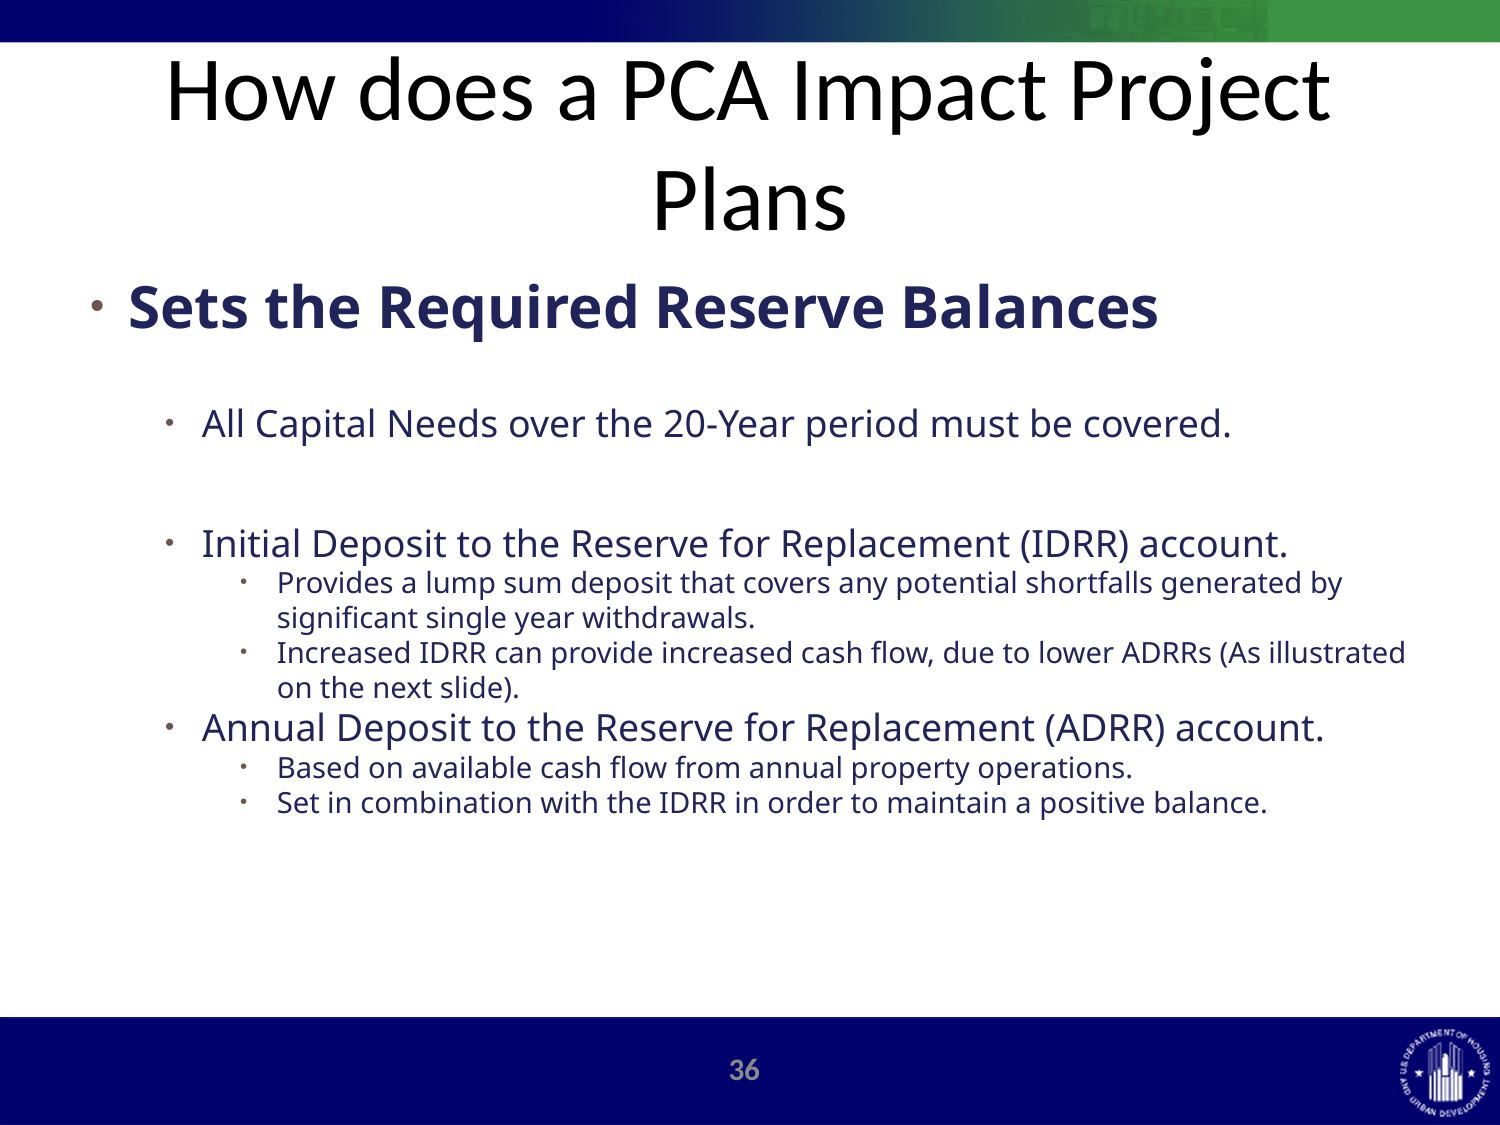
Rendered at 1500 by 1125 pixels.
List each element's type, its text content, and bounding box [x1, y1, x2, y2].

list Sets the Required Reserve Balances All Capital Needs over the 20-Year period must be covered. Initial Deposit to the Reserve for Replacement (IDRR) account. Provides a lump sum deposit that covers any potential shortfalls generated by significant single year withdrawals. Increased IDRR can provide increased cash flow, due to lower ADRRs (As illustrated on the next slide). Annual Deposit to the Reserve for Replacement (ADRR) account. Based on available cash flow from annual property operations. Set in combination with the IDRR in order to maintain a positive balance. [75, 262, 1425, 1005]
picture [0, 0, 1500, 1125]
title How does a PCA Impact Project Plans [75, 45, 1425, 233]
slide_number 35 [712, 1037, 775, 1098]
